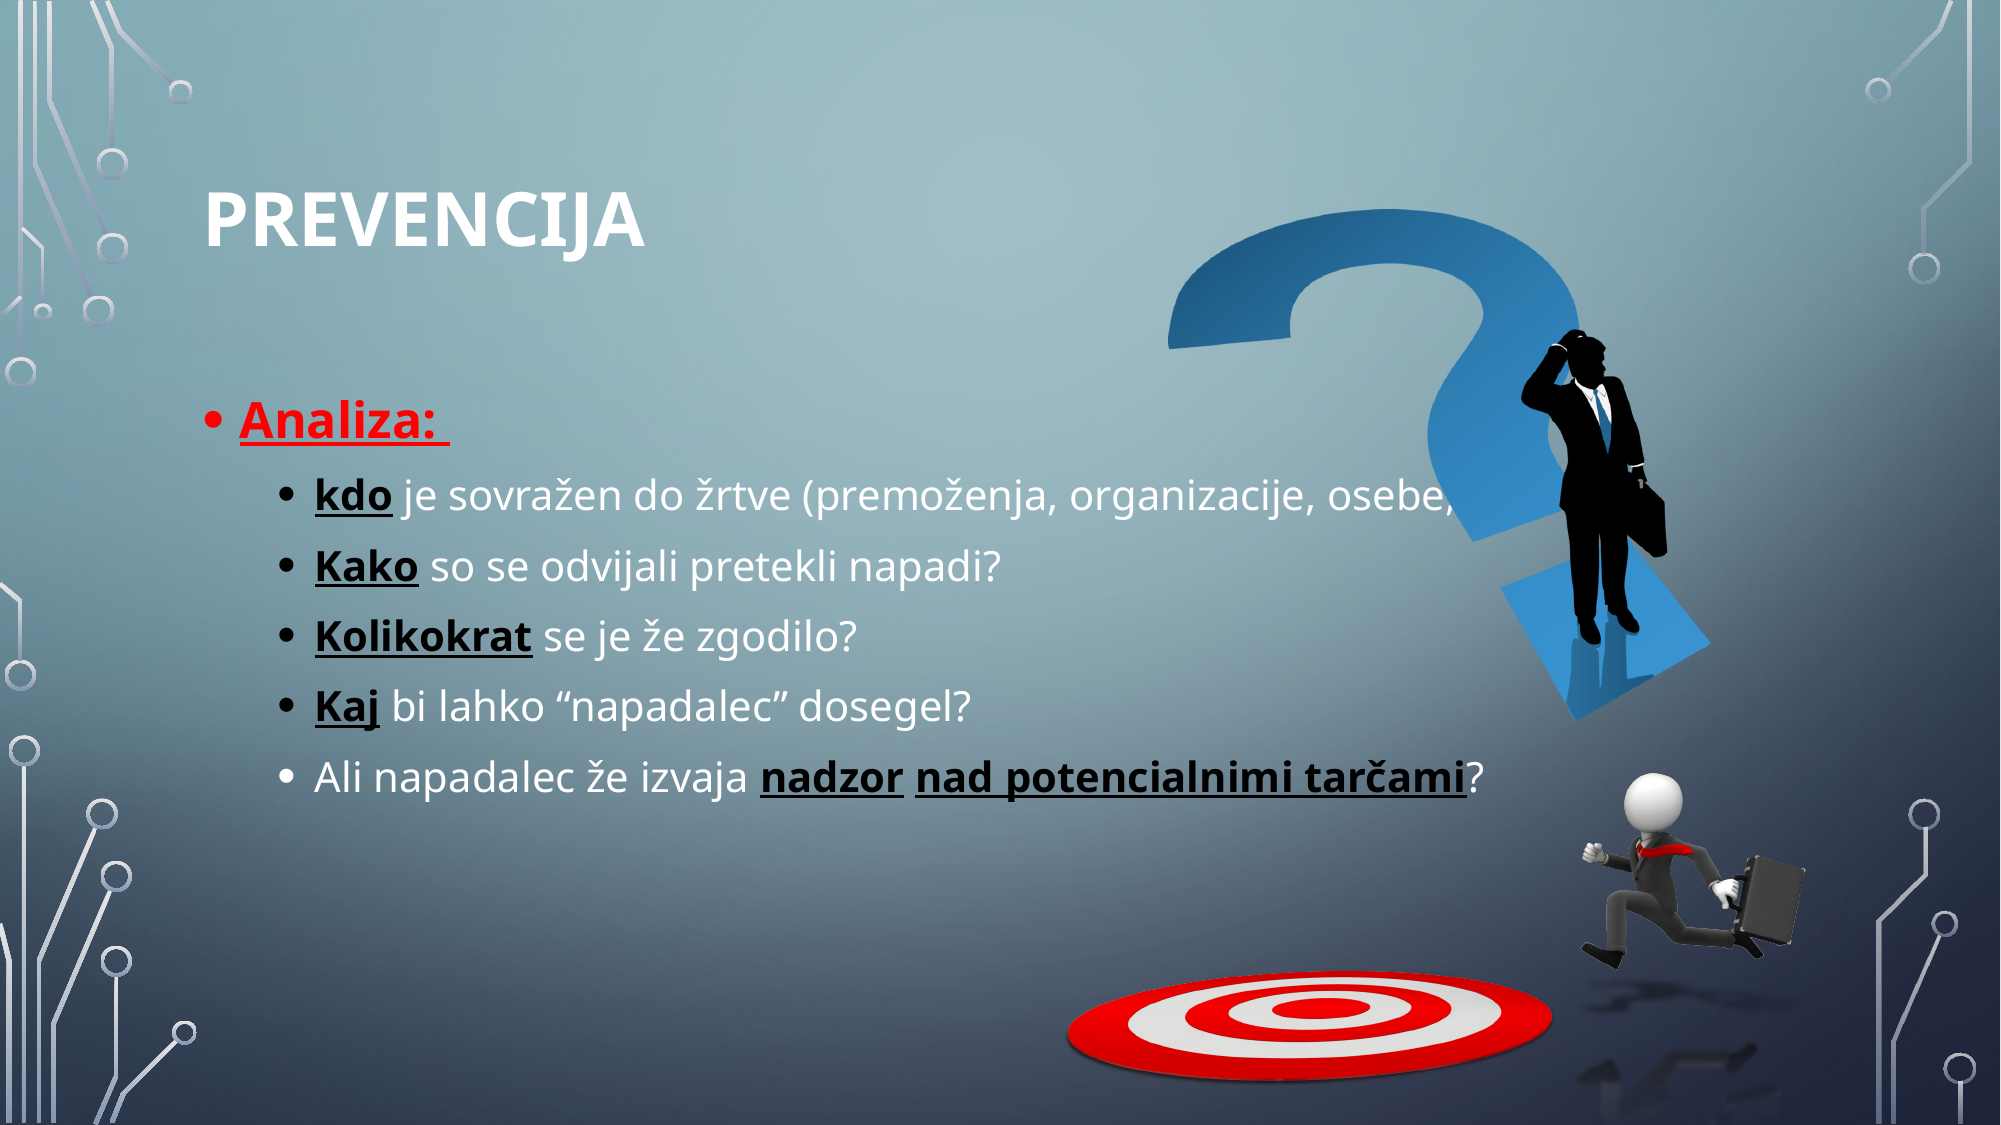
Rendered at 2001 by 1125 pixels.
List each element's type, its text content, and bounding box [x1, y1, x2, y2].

title PREVENCIJA [187, 101, 1813, 344]
picture [1042, 762, 1813, 1125]
list Analiza: kdo je sovražen do žrtve (premoženja, organizacije, osebe,…)? Kako so se odvijali pretekli napadi? Kolikokrat se je že zgodilo? Kaj bi lahko “napadalec” dosegel? Ali napadalec že izvaja nadzor nad potencialnimi tarčami? [187, 369, 1813, 950]
picture [1168, 209, 1712, 721]
